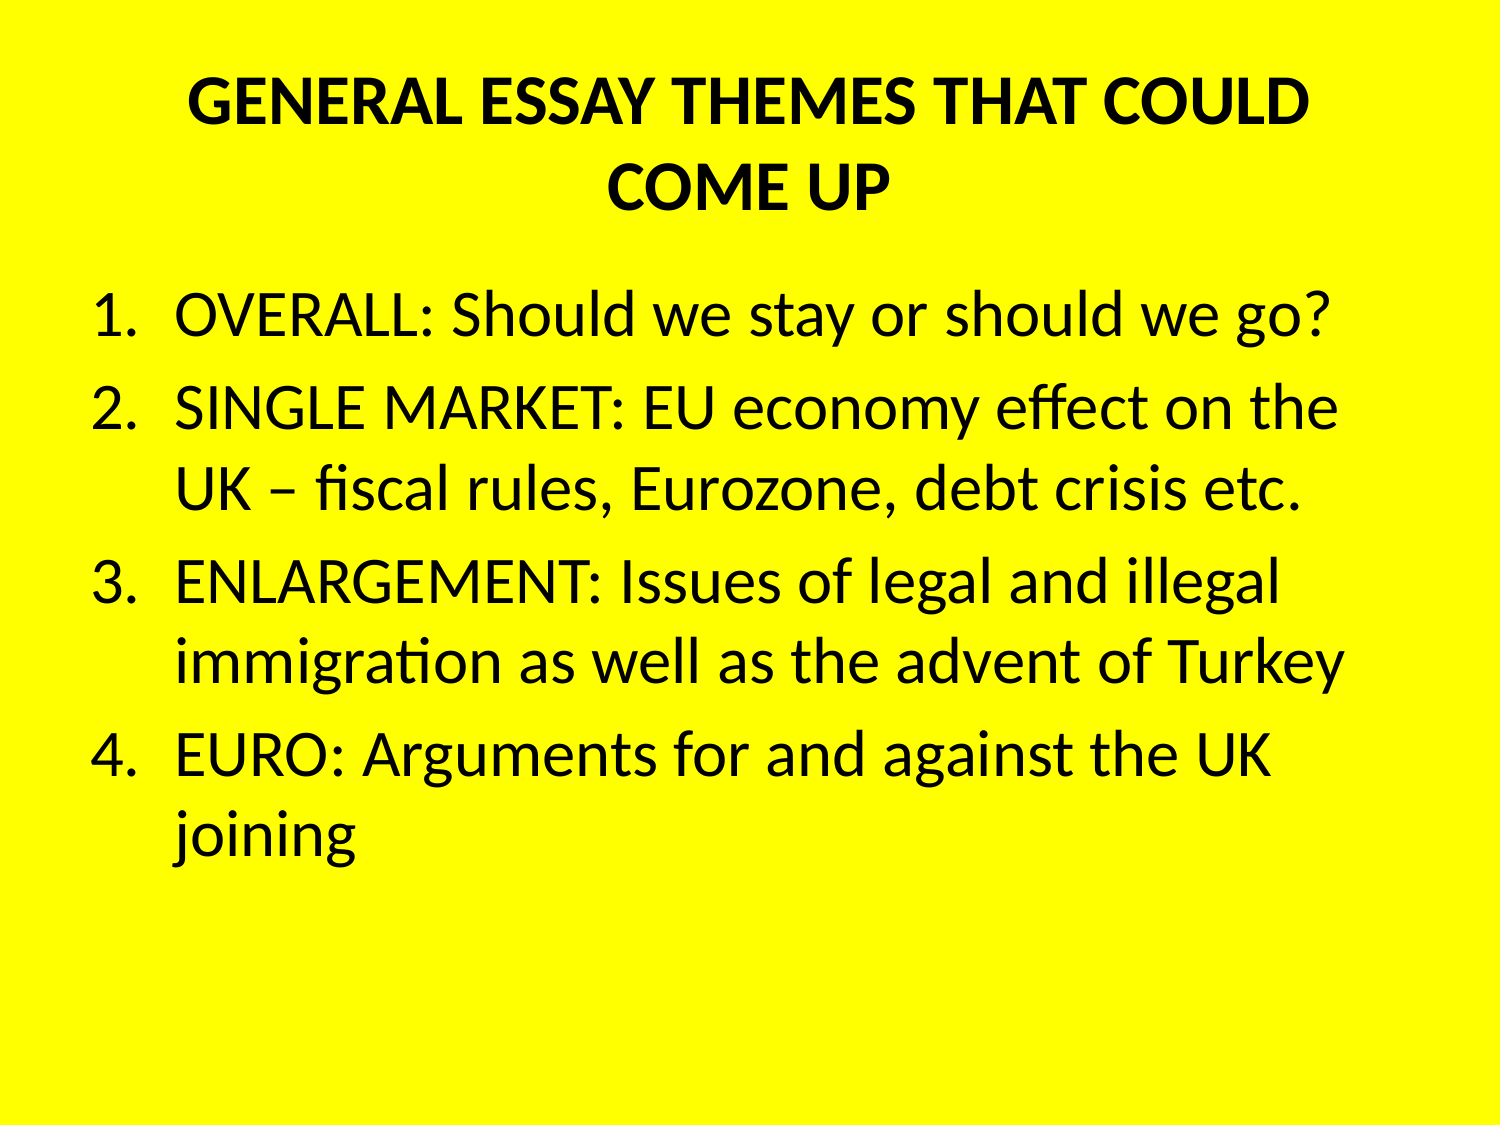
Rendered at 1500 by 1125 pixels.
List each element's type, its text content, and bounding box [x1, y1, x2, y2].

title GENERAL ESSAY THEMES THAT COULD COME UP [75, 45, 1425, 233]
list OVERALL: Should we stay or should we go? SINGLE MARKET: EU economy effect on the UK – fiscal rules, Eurozone, debt crisis etc. ENLARGEMENT: Issues of legal and illegal immigration as well as the advent of Turkey EURO: Arguments for and against the UK joining [75, 262, 1425, 1005]
